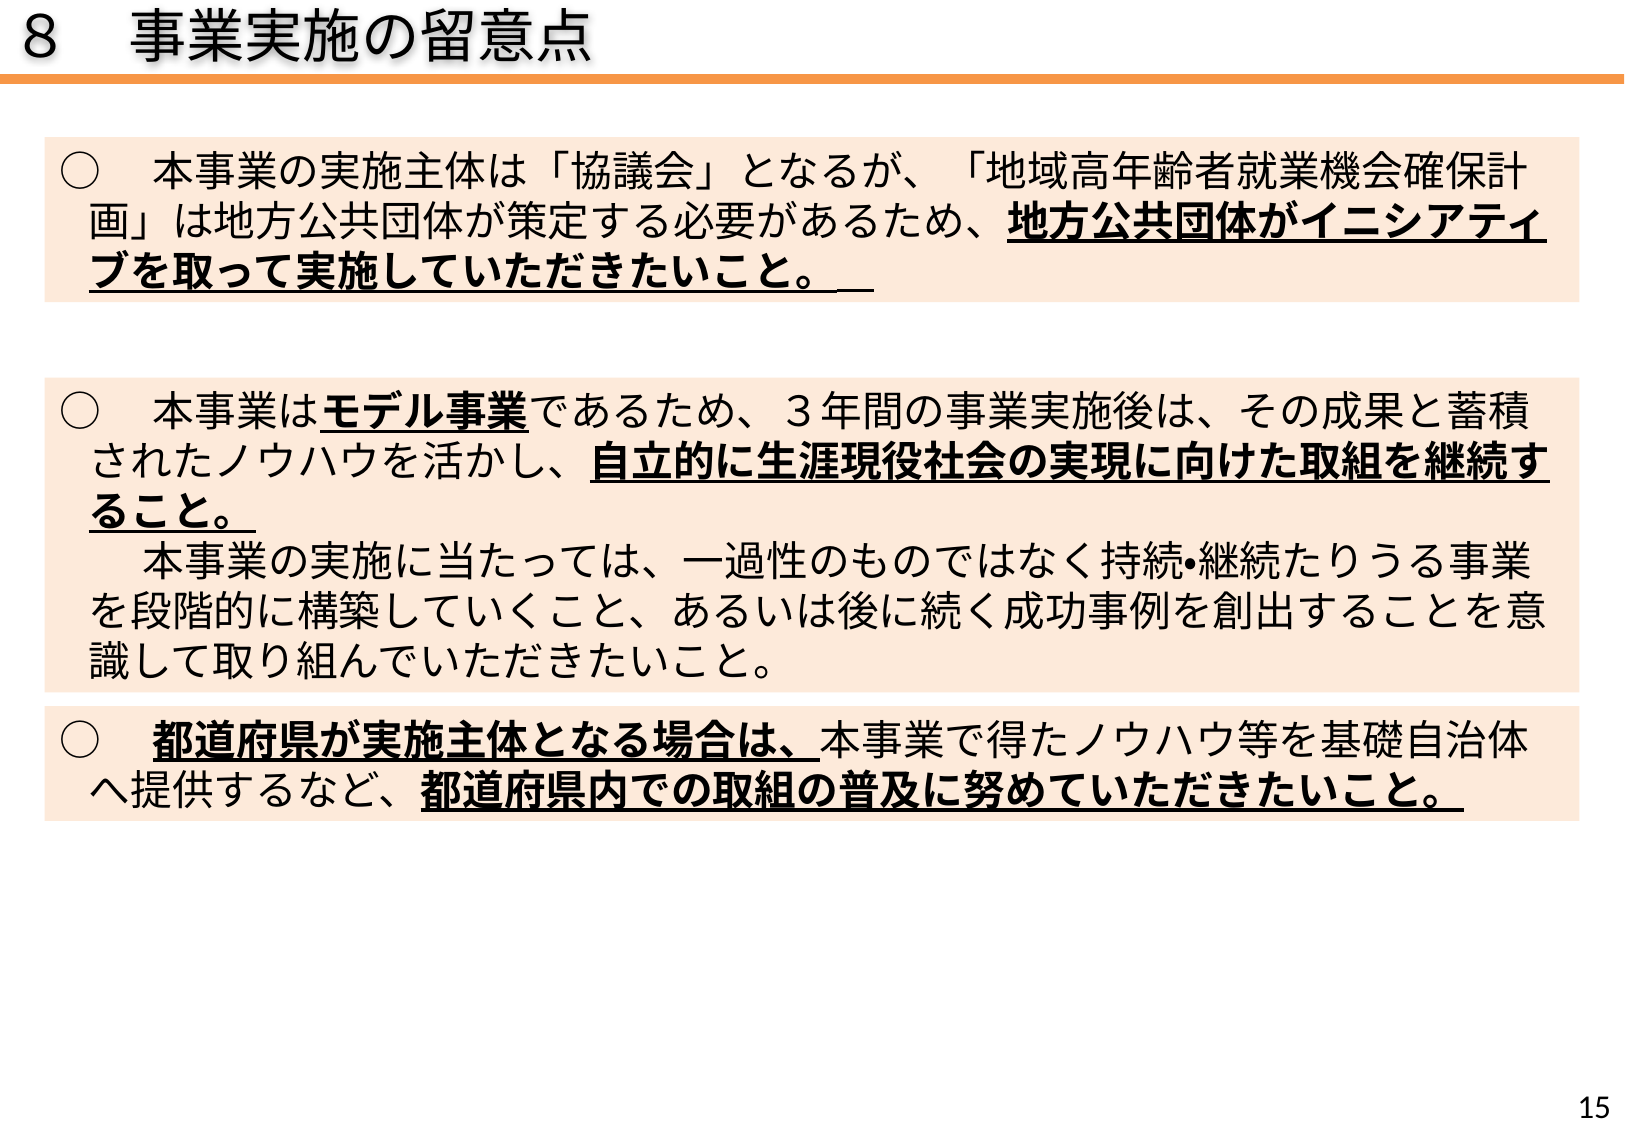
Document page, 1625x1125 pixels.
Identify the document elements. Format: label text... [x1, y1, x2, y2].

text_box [0, 0, 1625, 80]
text_box ○ 本事業はモデル事業であるため、３年間の事業実施後は、その成果と蓄積されたノウハウを活かし、自立的に生涯現役社会の実現に向けた取組を継続すること。 本事業の実施に当たっては、一過性のものではなく持続・継続たりうる事業を段階的に構築していくこと、あるいは後に続く成功事例を創出することを意識して取り組んでいただきたいこと。 [44, 377, 1580, 693]
text_box 15 [1247, 1093, 1625, 1118]
text_box ○ 都道府県が実施主体となる場合は、本事業で得たノウハウ等を基礎自治体へ提供するなど、都道府県内での取組の普及に努めていただきたいこと。 [44, 706, 1580, 821]
text_box ○ 本事業の実施主体は「協議会」となるが、「地域高年齢者就業機会確保計画」は地方公共団体が策定する必要があるため、地方公共団体がイニシアティブを取って実施していただきたいこと。 [44, 137, 1580, 303]
